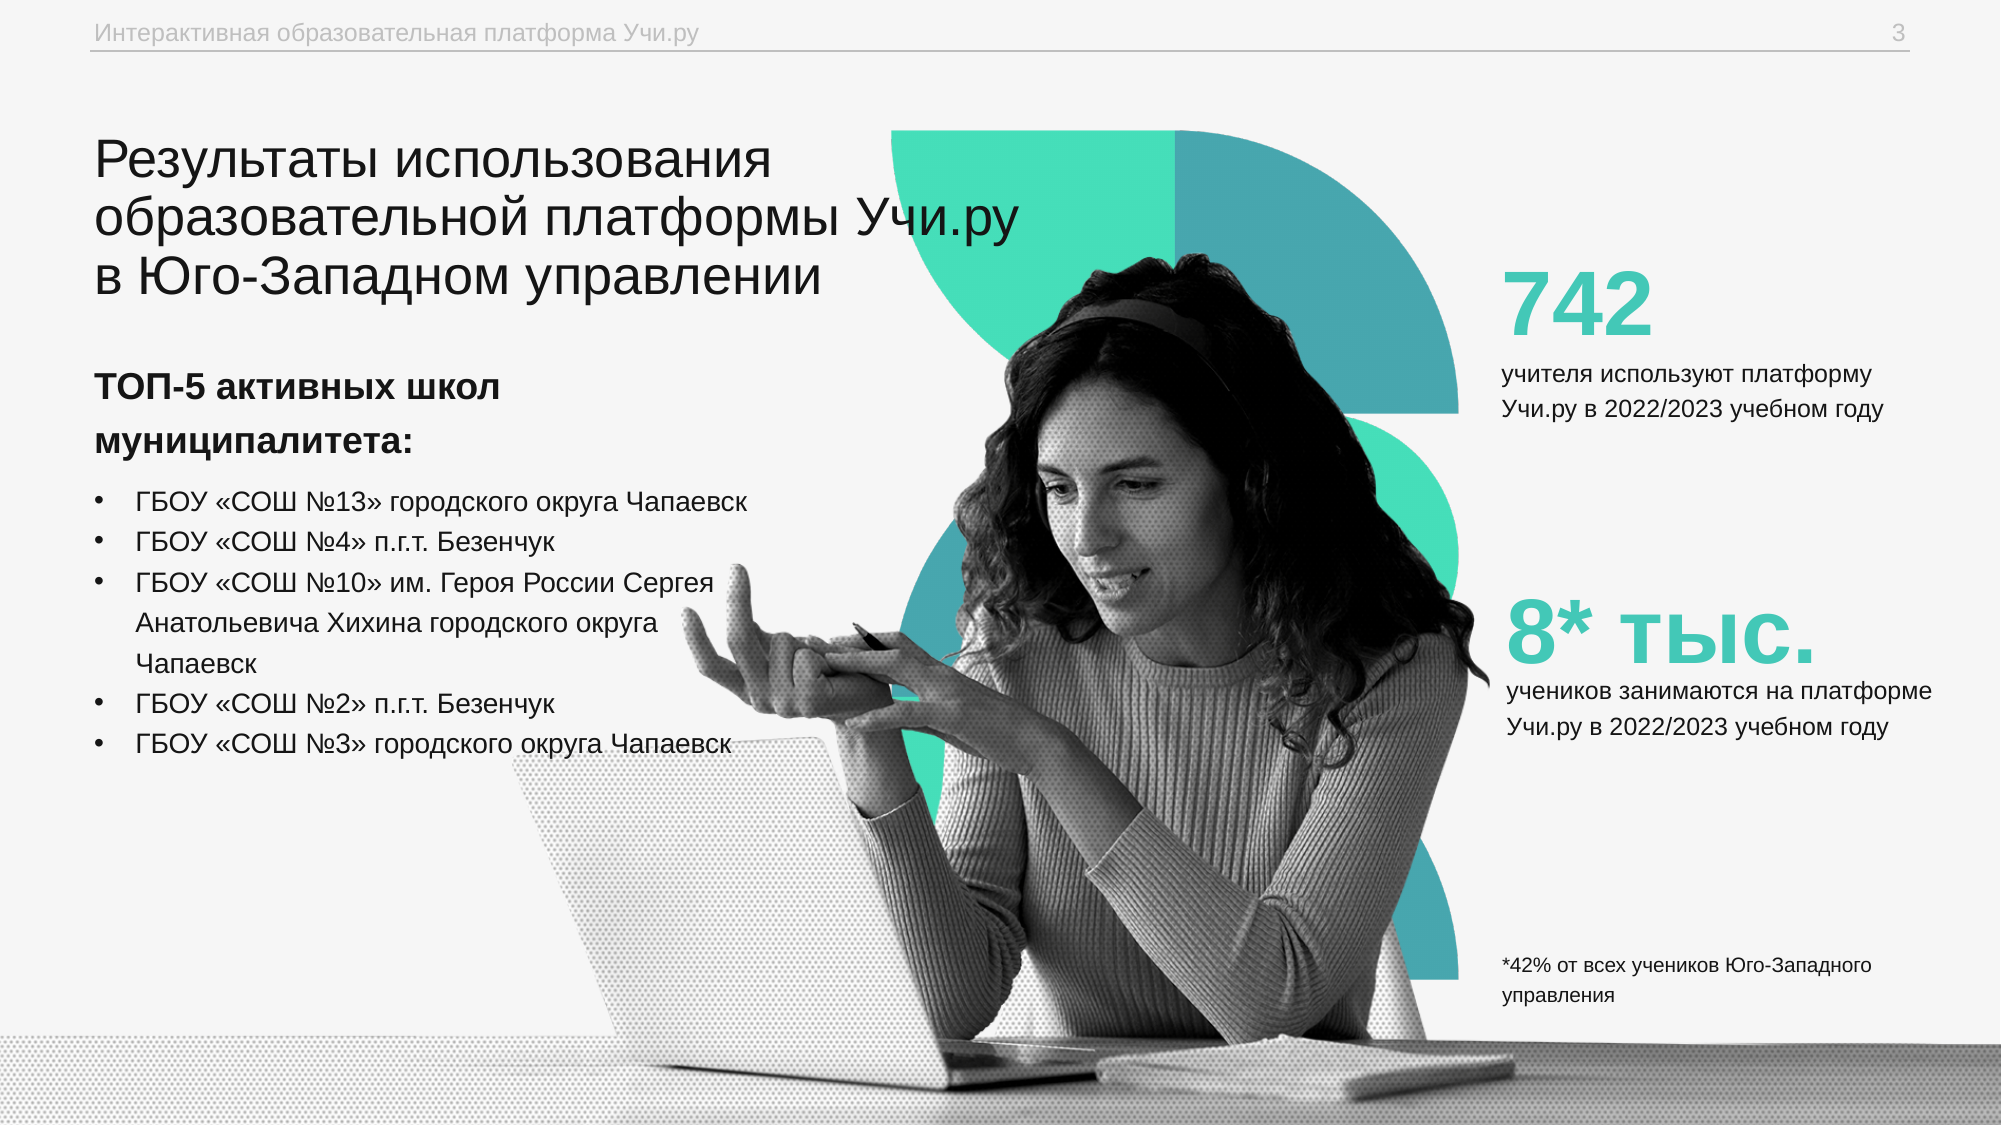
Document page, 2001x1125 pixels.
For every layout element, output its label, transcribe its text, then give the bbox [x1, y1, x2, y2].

list Результаты использования образовательной платформы Учи.ру в Юго-Западном управлении [94, 130, 888, 195]
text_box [1501, 243, 1906, 425]
picture [0, 130, 2001, 1125]
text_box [1506, 571, 1940, 742]
